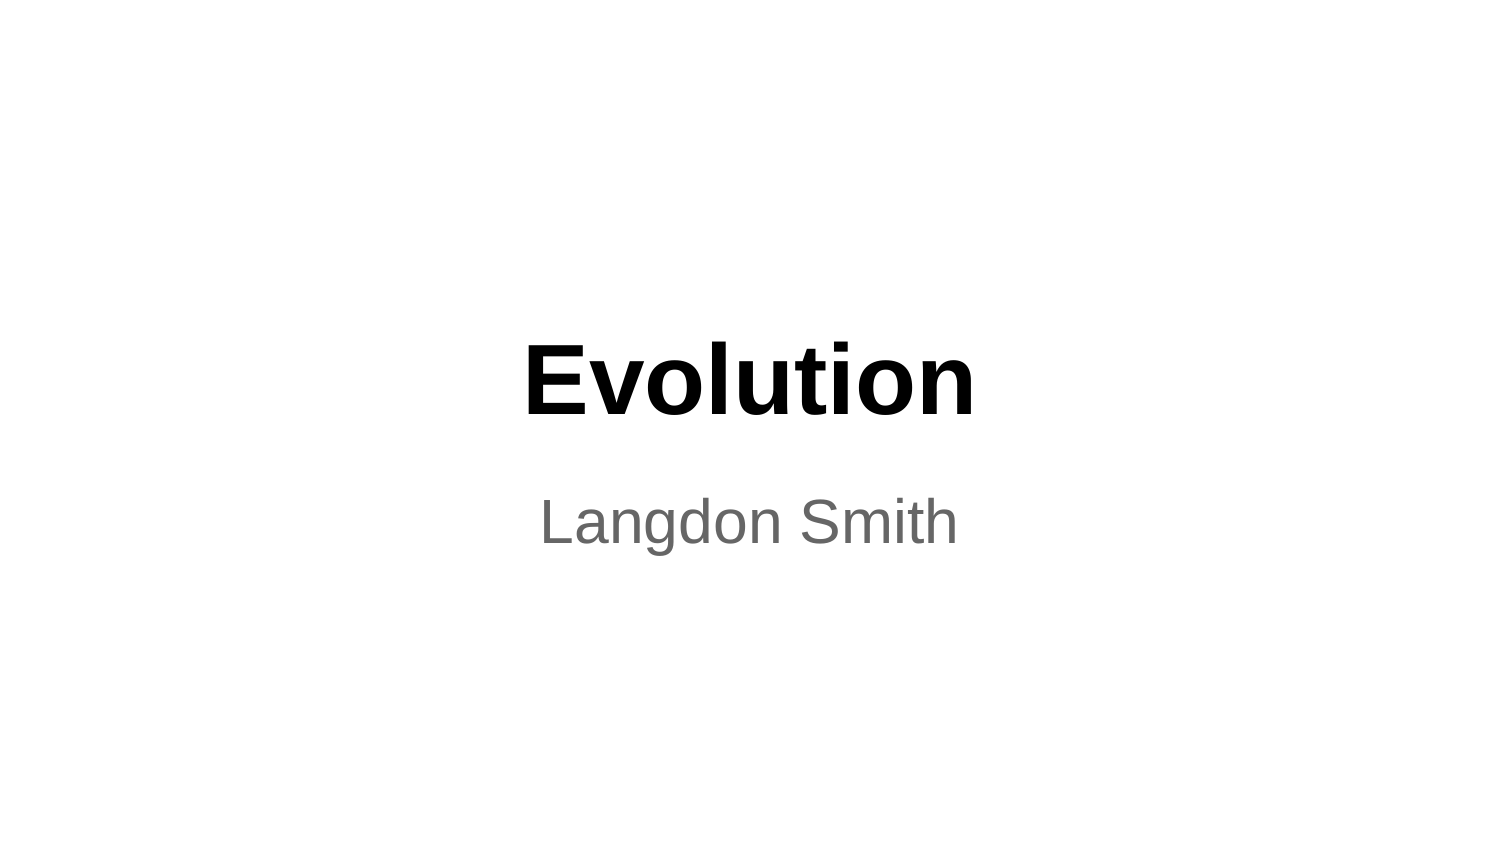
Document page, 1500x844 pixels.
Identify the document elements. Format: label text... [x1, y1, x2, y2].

subtitle Langdon Smith [112, 465, 1388, 595]
title Evolution [112, 259, 1388, 450]
